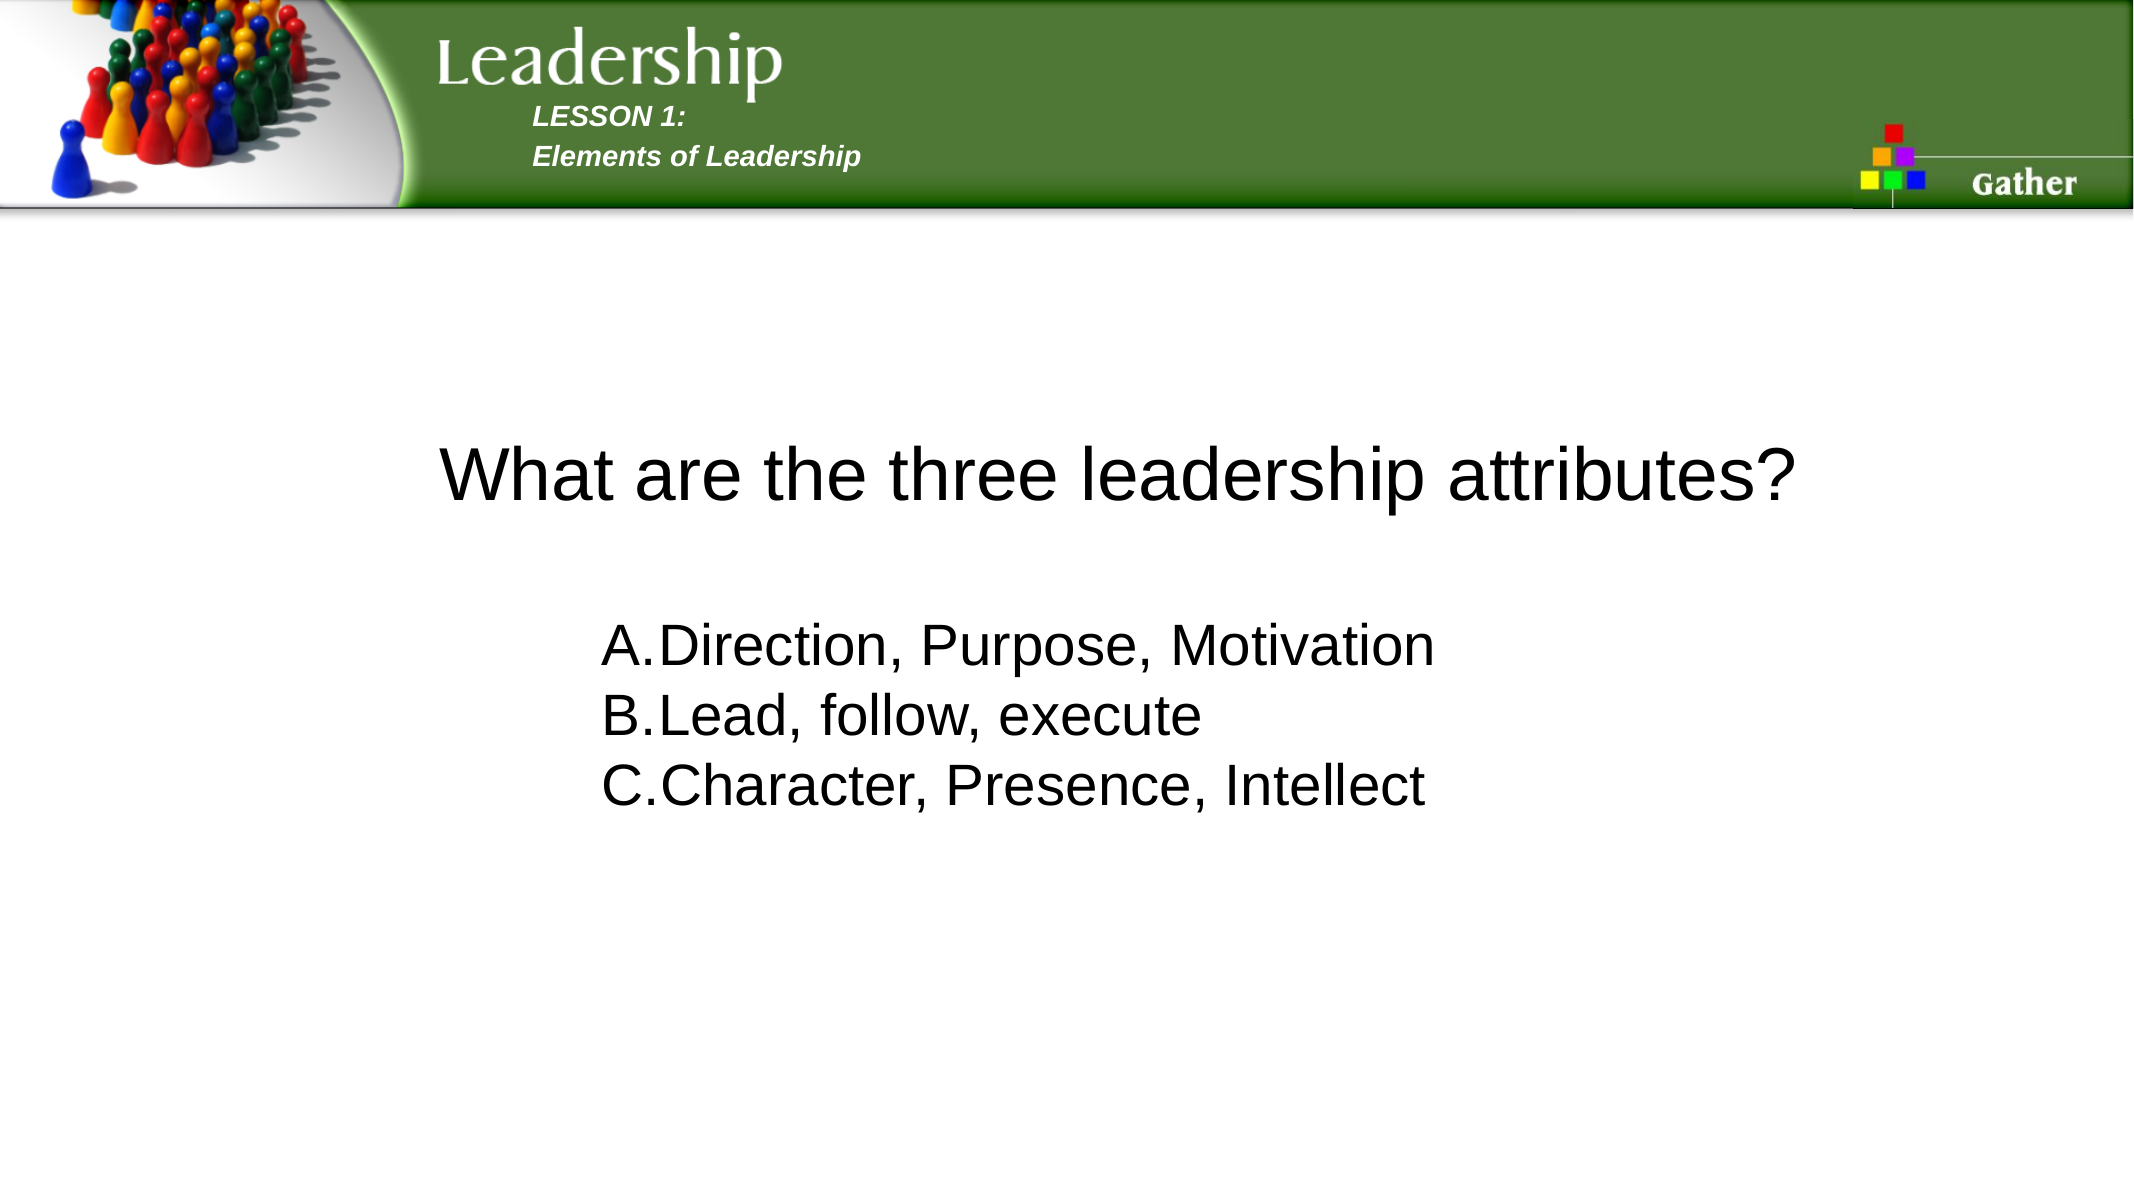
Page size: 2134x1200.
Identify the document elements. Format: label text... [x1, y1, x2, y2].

text_box What are the three leadership attributes? [424, 417, 1814, 523]
picture [0, 0, 2134, 222]
text_box Direction, Purpose, Motivation Lead, follow, execute Character, Presence, Intellect [587, 600, 1453, 825]
